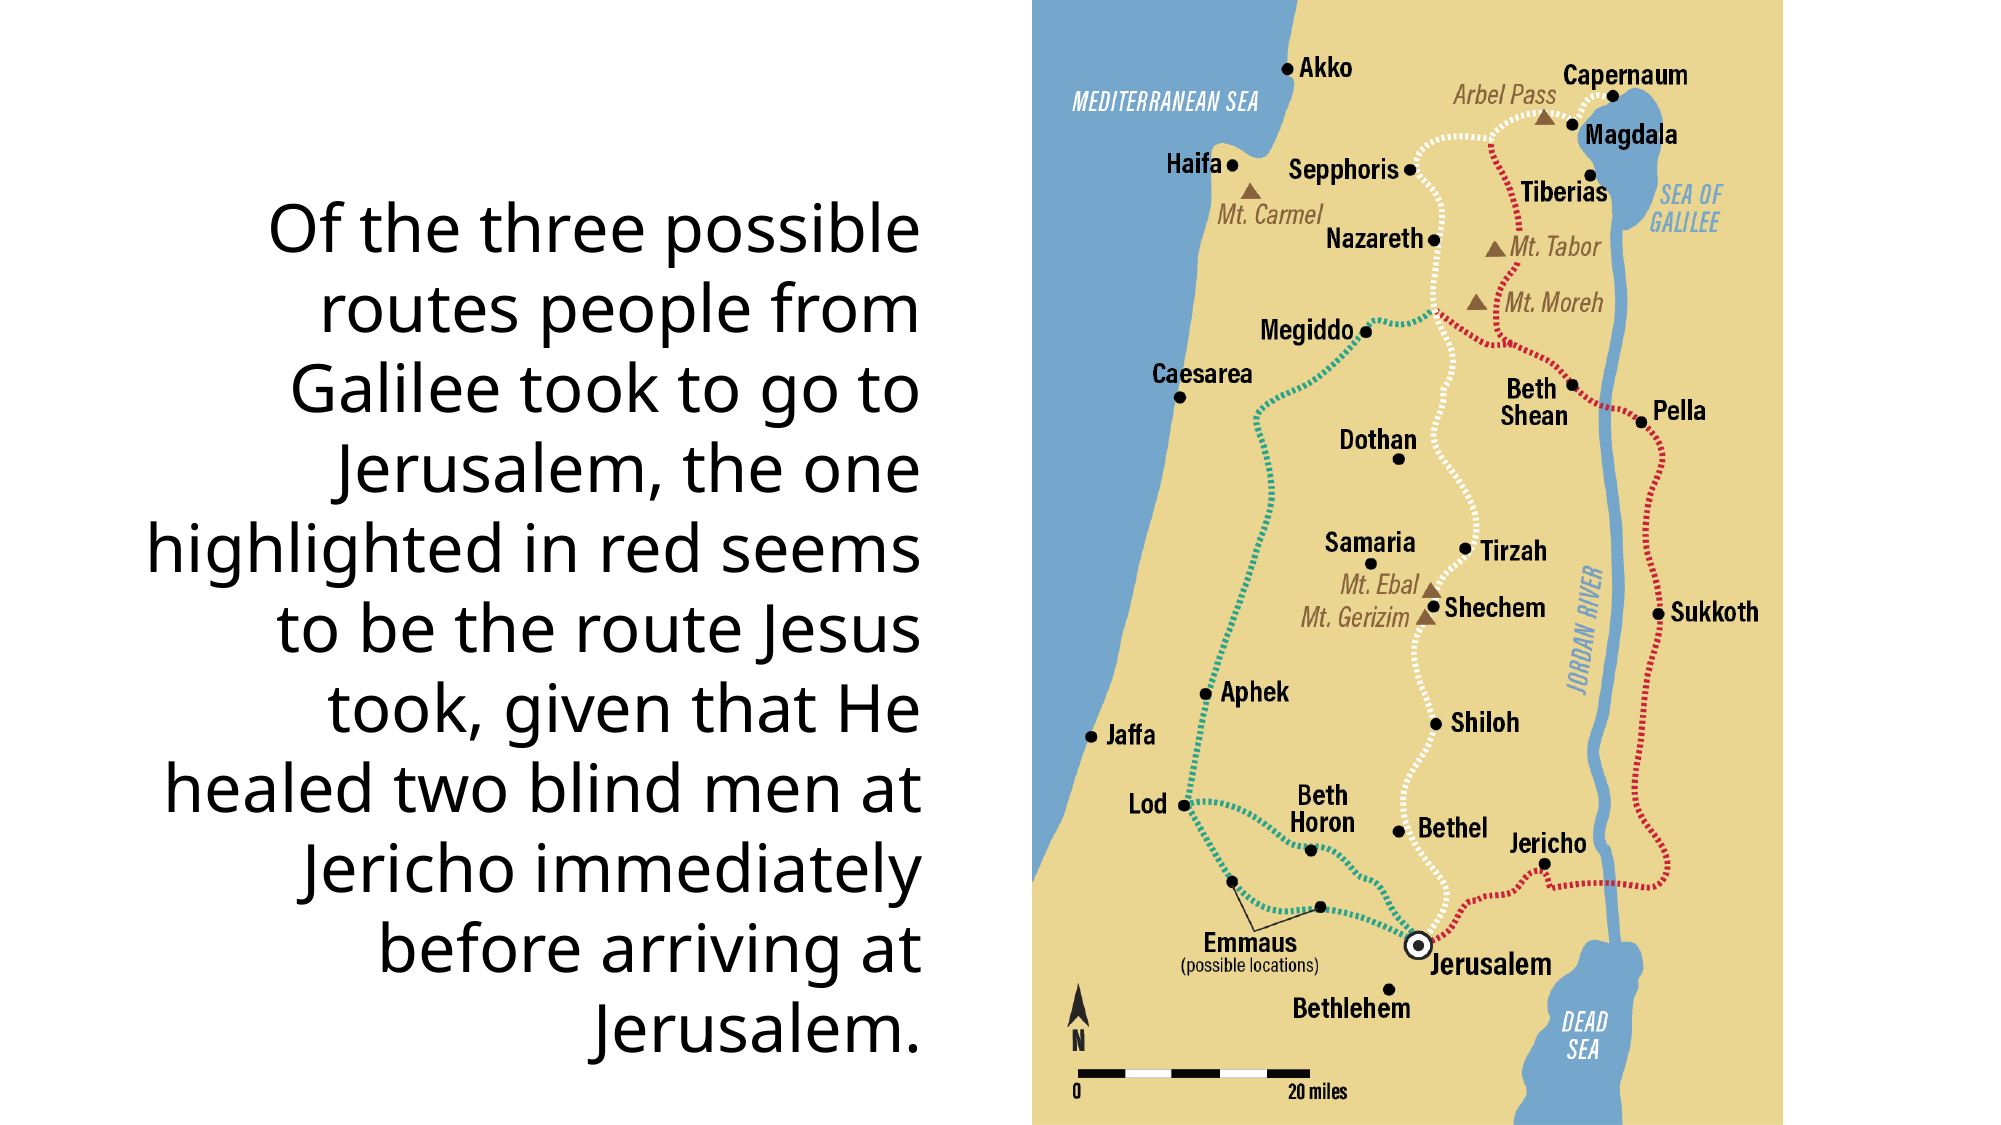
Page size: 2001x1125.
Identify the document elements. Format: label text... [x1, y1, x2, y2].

picture [1032, 0, 1783, 1125]
text_box Of the three possible routes people from Galilee took to go to Jerusalem, the one highlighted in red seems to be the route Jesus took, given that He healed two blind men at Jericho immediately before arriving at Jerusalem. [127, 178, 938, 1073]
